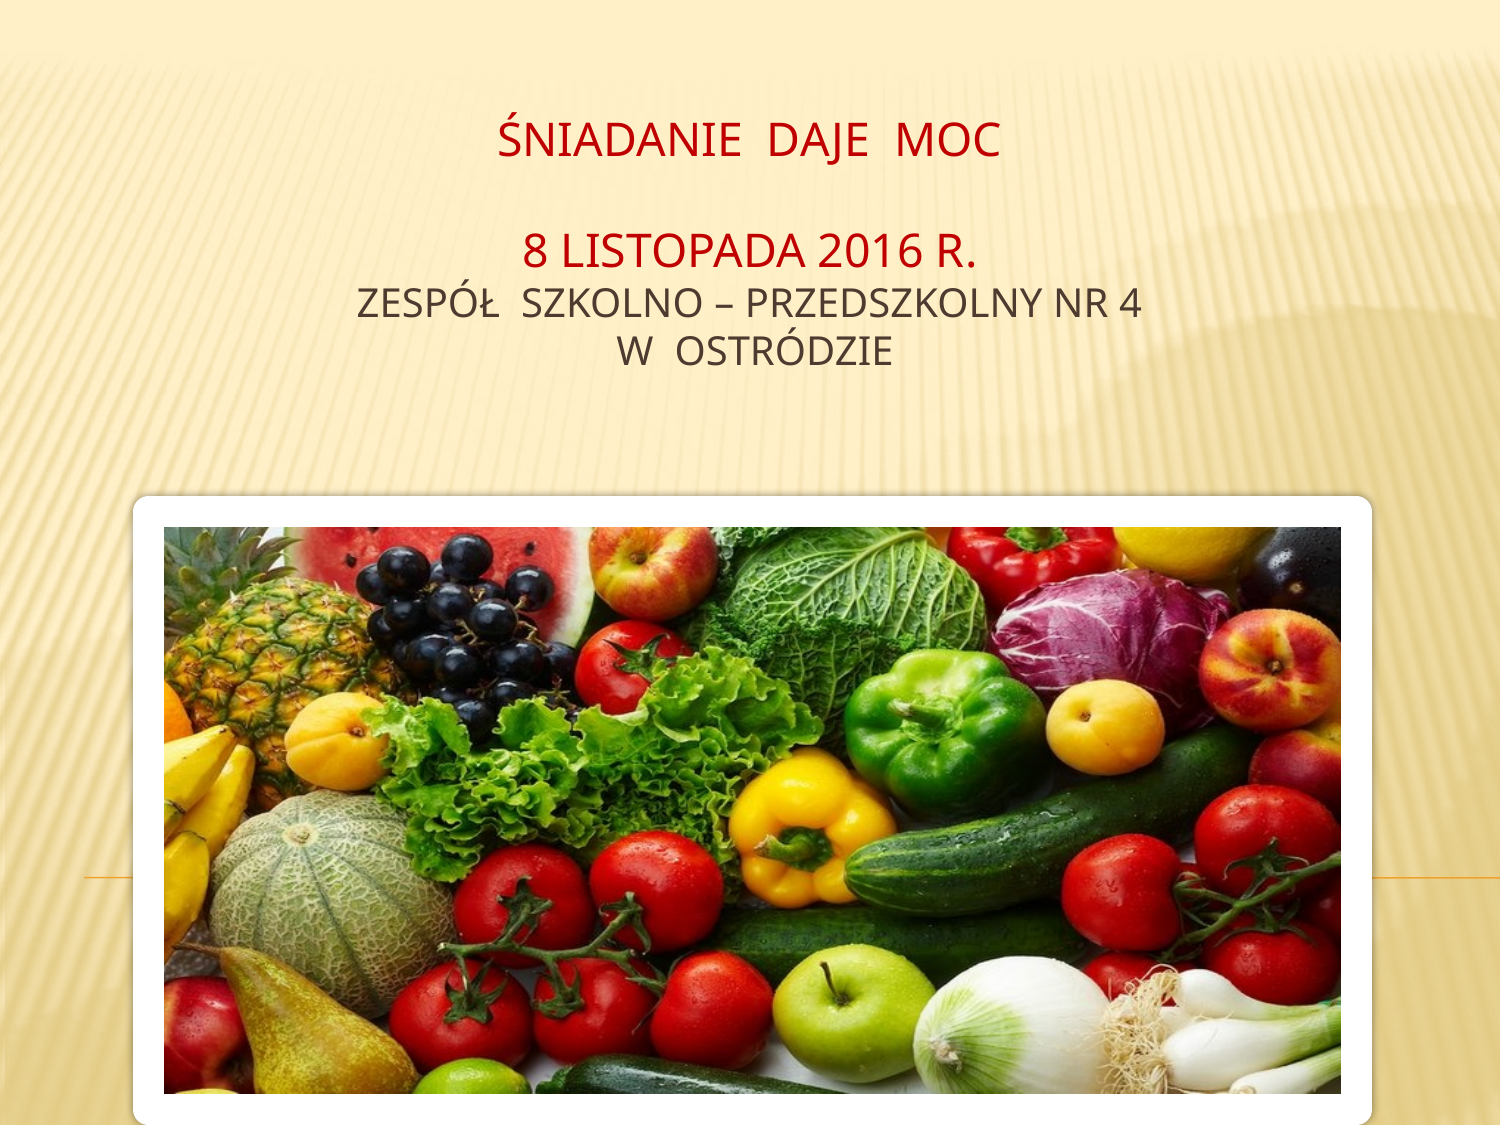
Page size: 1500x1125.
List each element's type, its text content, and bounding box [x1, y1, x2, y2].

picture [163, 526, 1341, 1095]
title ŚNIADANIE DAJE MOC 8 listopada 2016 R. Zespół Szkolno – Przedszkolny nr 4 w Ostródzie [112, 46, 1388, 493]
